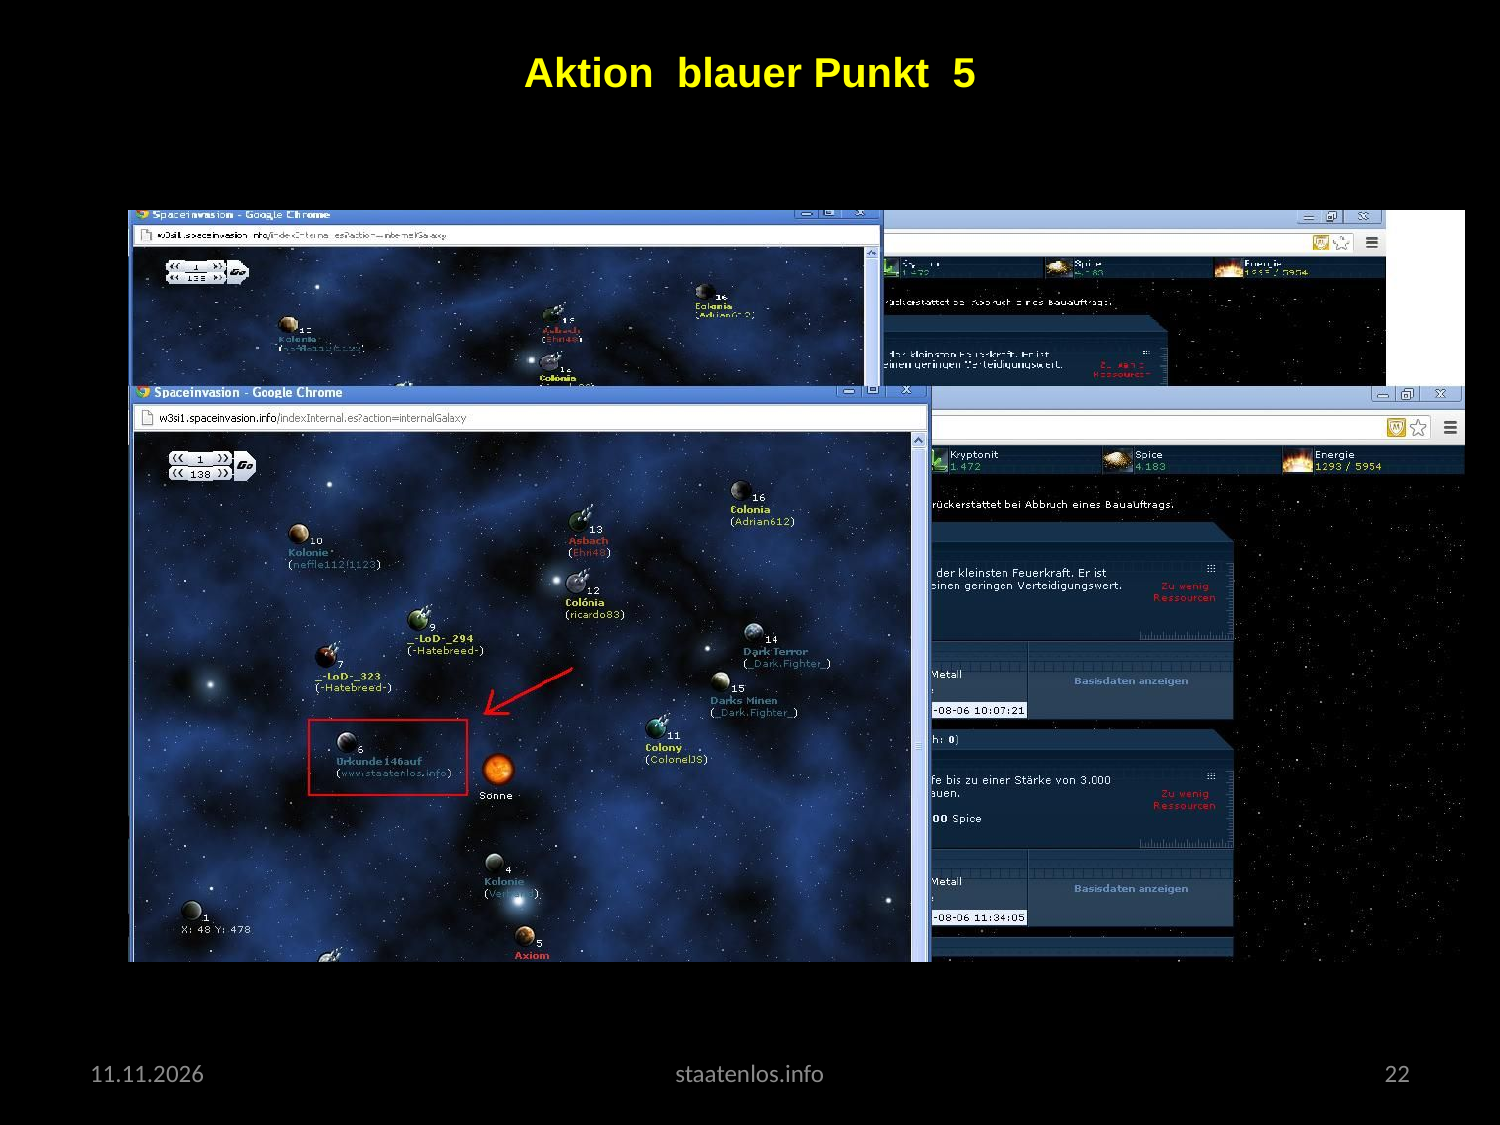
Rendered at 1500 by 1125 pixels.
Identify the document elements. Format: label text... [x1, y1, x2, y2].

footer staatenlos.info [512, 1042, 988, 1103]
slide_number 22 [1074, 1042, 1425, 1103]
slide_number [75, 1042, 425, 1103]
picture [128, 210, 1466, 963]
title Aktion blauer Punkt 5 [75, 0, 1425, 141]
